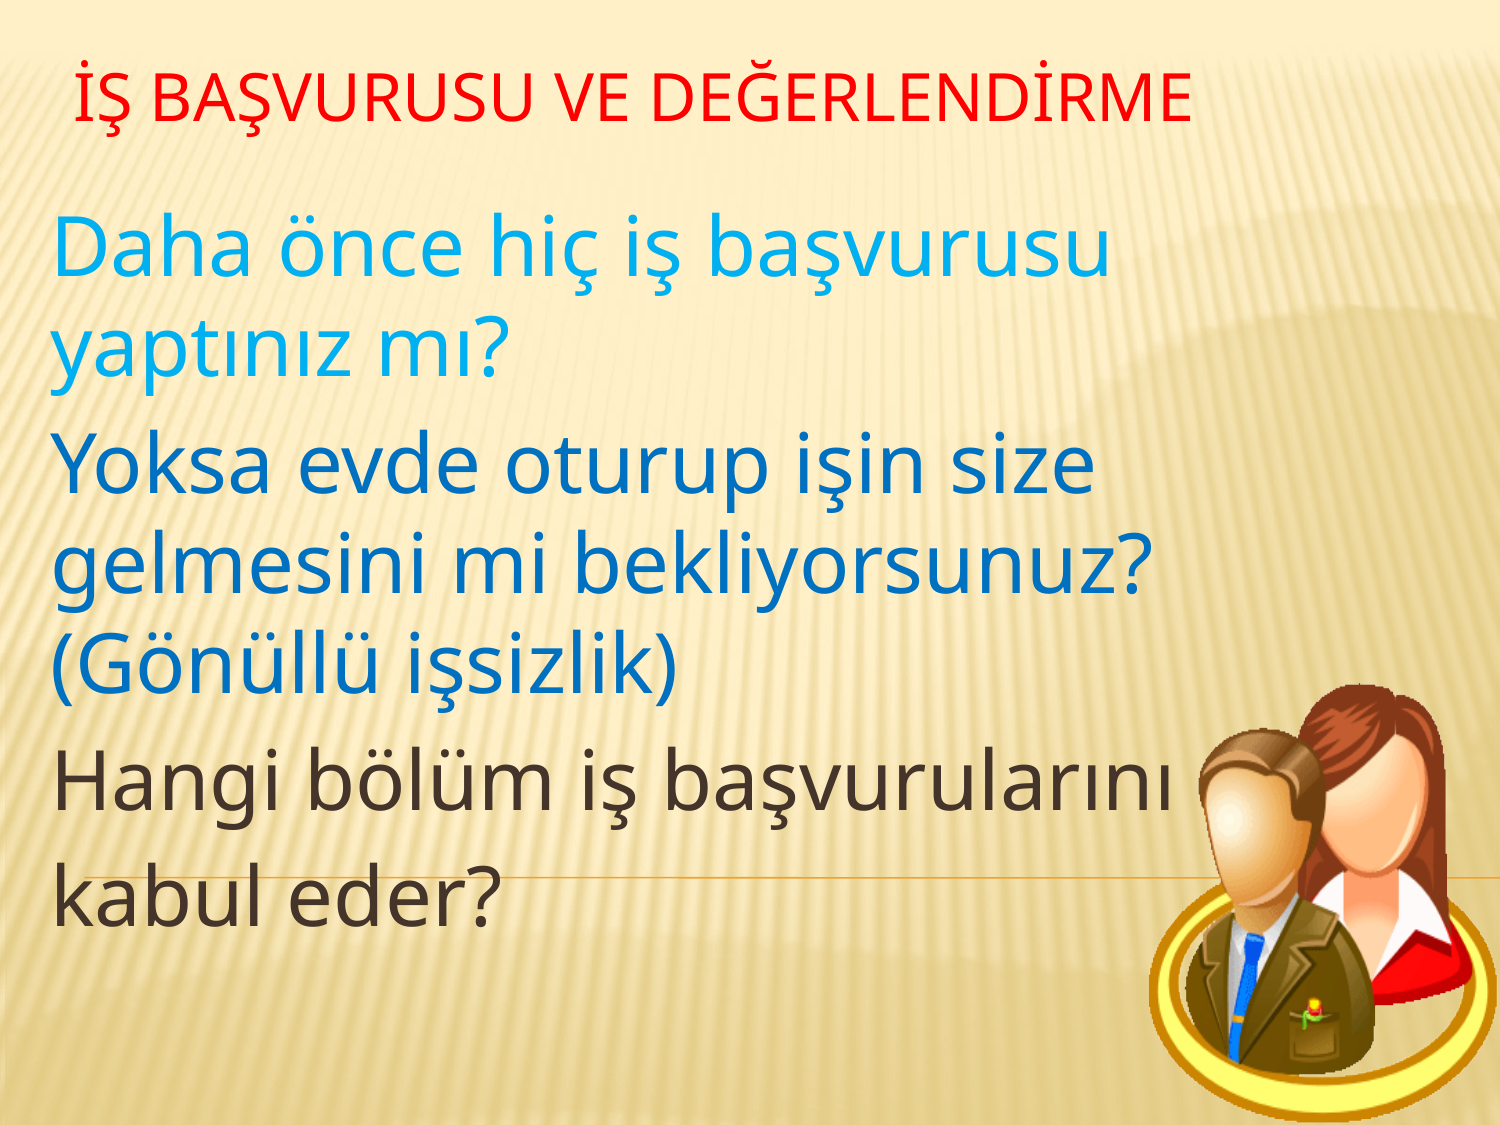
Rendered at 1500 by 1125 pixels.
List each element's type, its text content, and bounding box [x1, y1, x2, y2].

subtitle Daha önce hiç iş başvurusu yaptınız mı? Yoksa evde oturup işin size gelmesini mi bekliyorsunuz?(Gönüllü işsizlik) Hangi bölüm iş başvurularını kabul eder? [35, 832, 1136, 951]
title İŞ BAŞVURUSU VE DEĞERLENDİRME [58, 46, 1447, 248]
picture [1146, 683, 1500, 1125]
